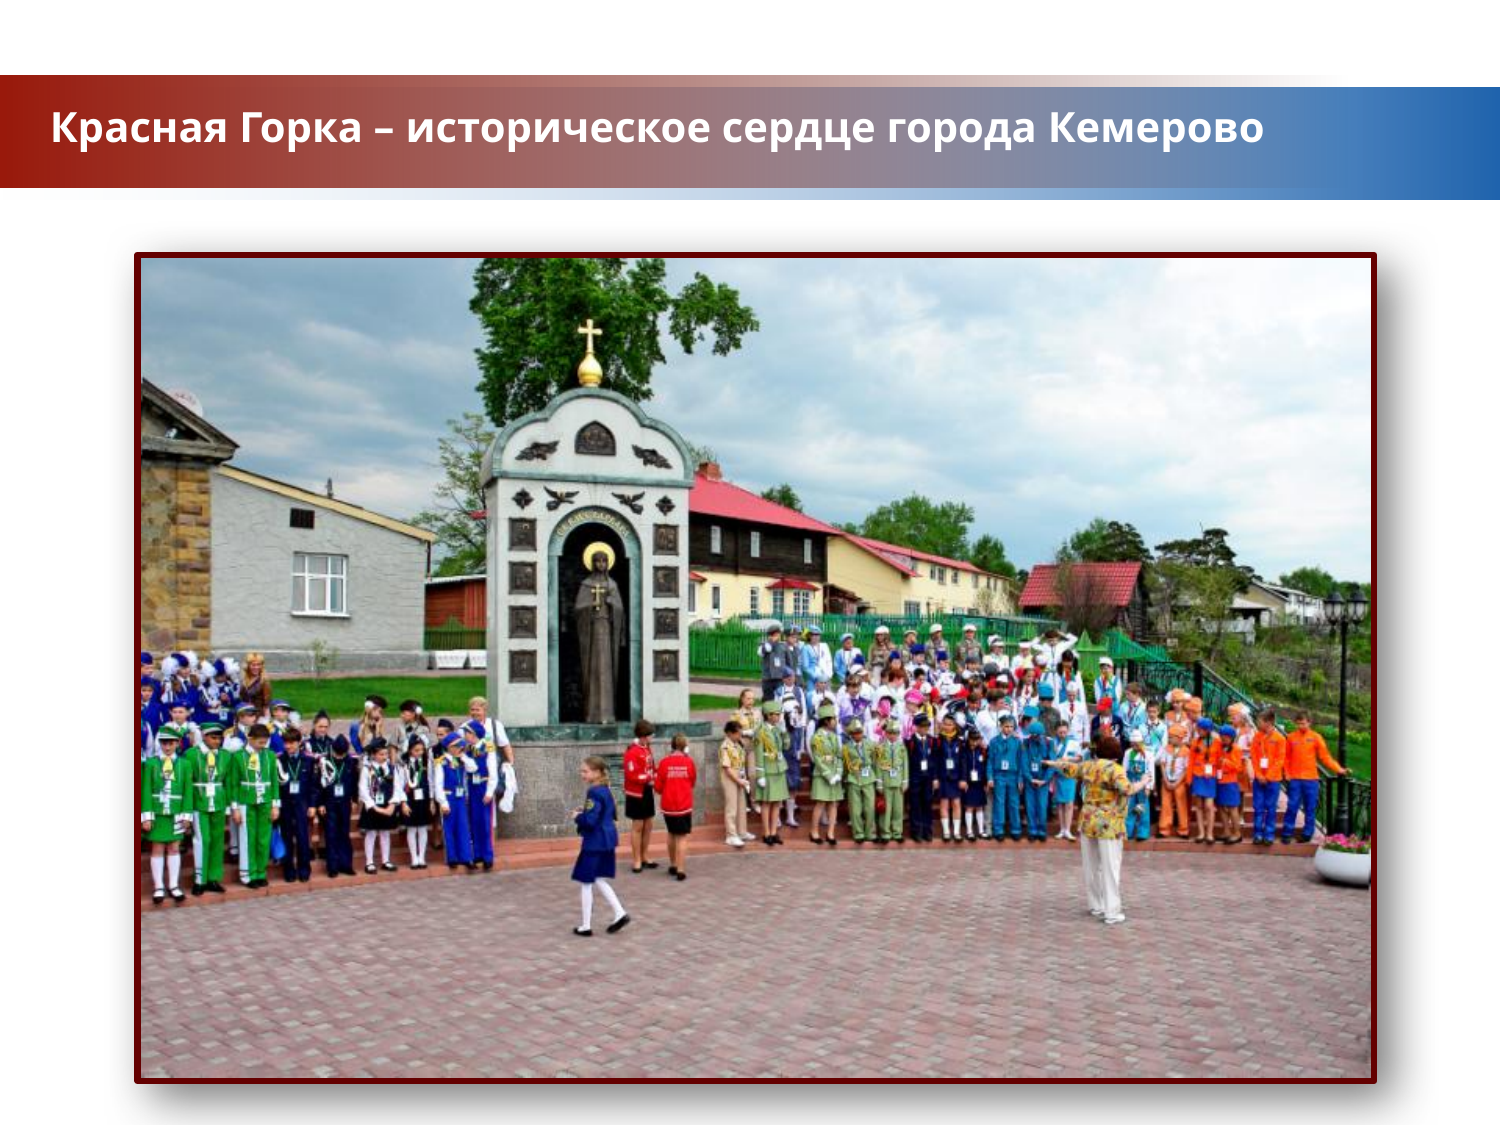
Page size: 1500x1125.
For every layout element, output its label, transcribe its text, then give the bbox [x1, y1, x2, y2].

text_box Красная Горка – историческое сердце города Кемерово [35, 93, 1465, 159]
picture [140, 257, 1372, 1079]
